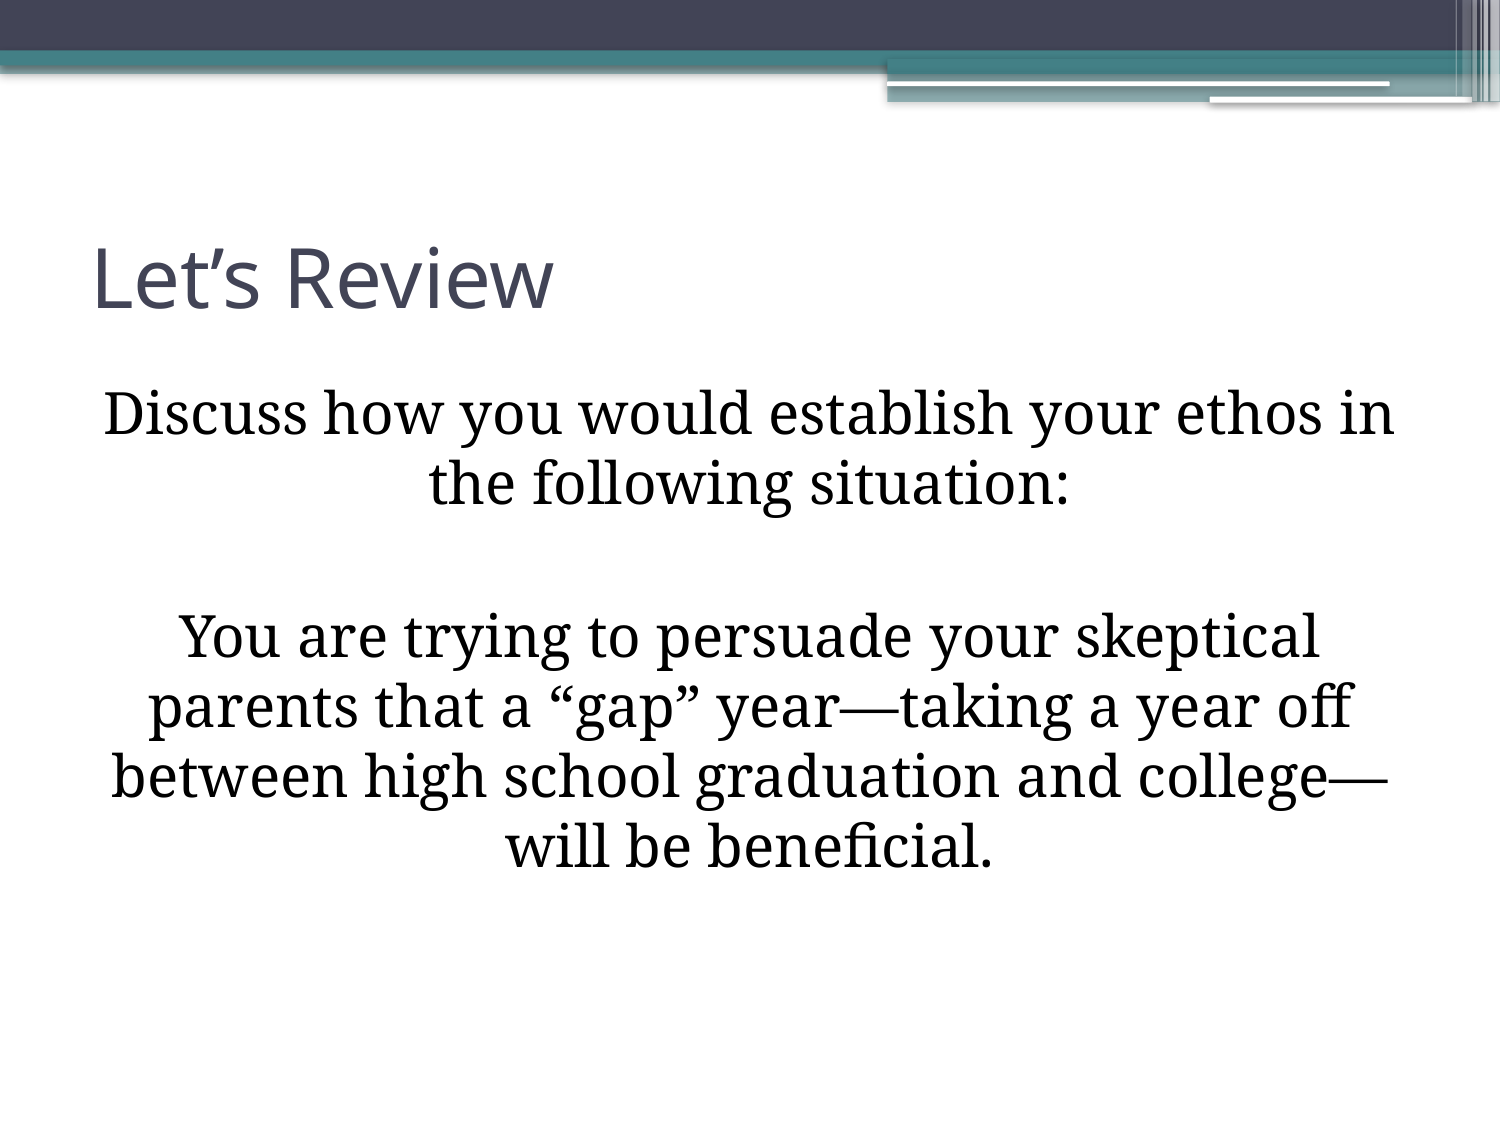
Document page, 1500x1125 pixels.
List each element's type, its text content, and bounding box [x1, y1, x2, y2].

list Discuss how you would establish your ethos in the following situation: You are trying to persuade your skeptical parents that a “gap” year—taking a year off between high school graduation and college—will be beneficial. [75, 369, 1425, 1079]
title Let’s Review [75, 187, 1425, 363]
